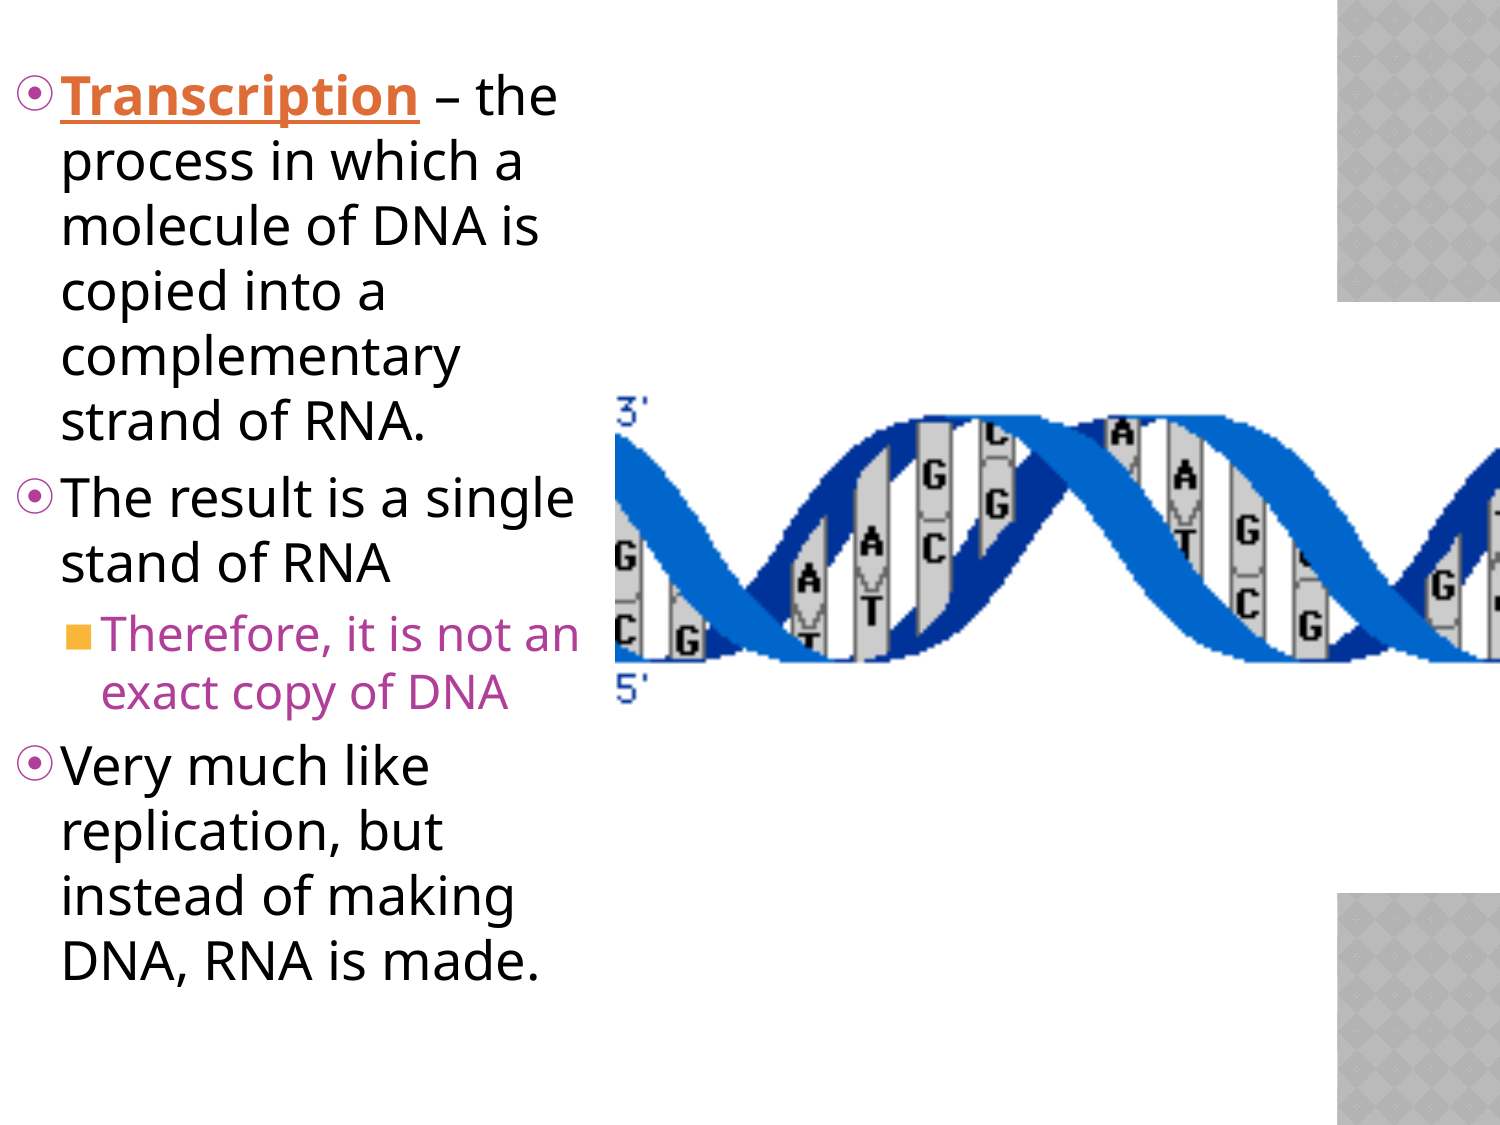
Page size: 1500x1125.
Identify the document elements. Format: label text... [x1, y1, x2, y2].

list Transcription – the process in which a molecule of DNA is copied into a complementary strand of RNA. The result is a single stand of RNA Therefore, it is not an exact copy of DNA Very much like replication, but instead of making DNA, RNA is made. [0, 46, 630, 1125]
picture [614, 301, 1500, 893]
